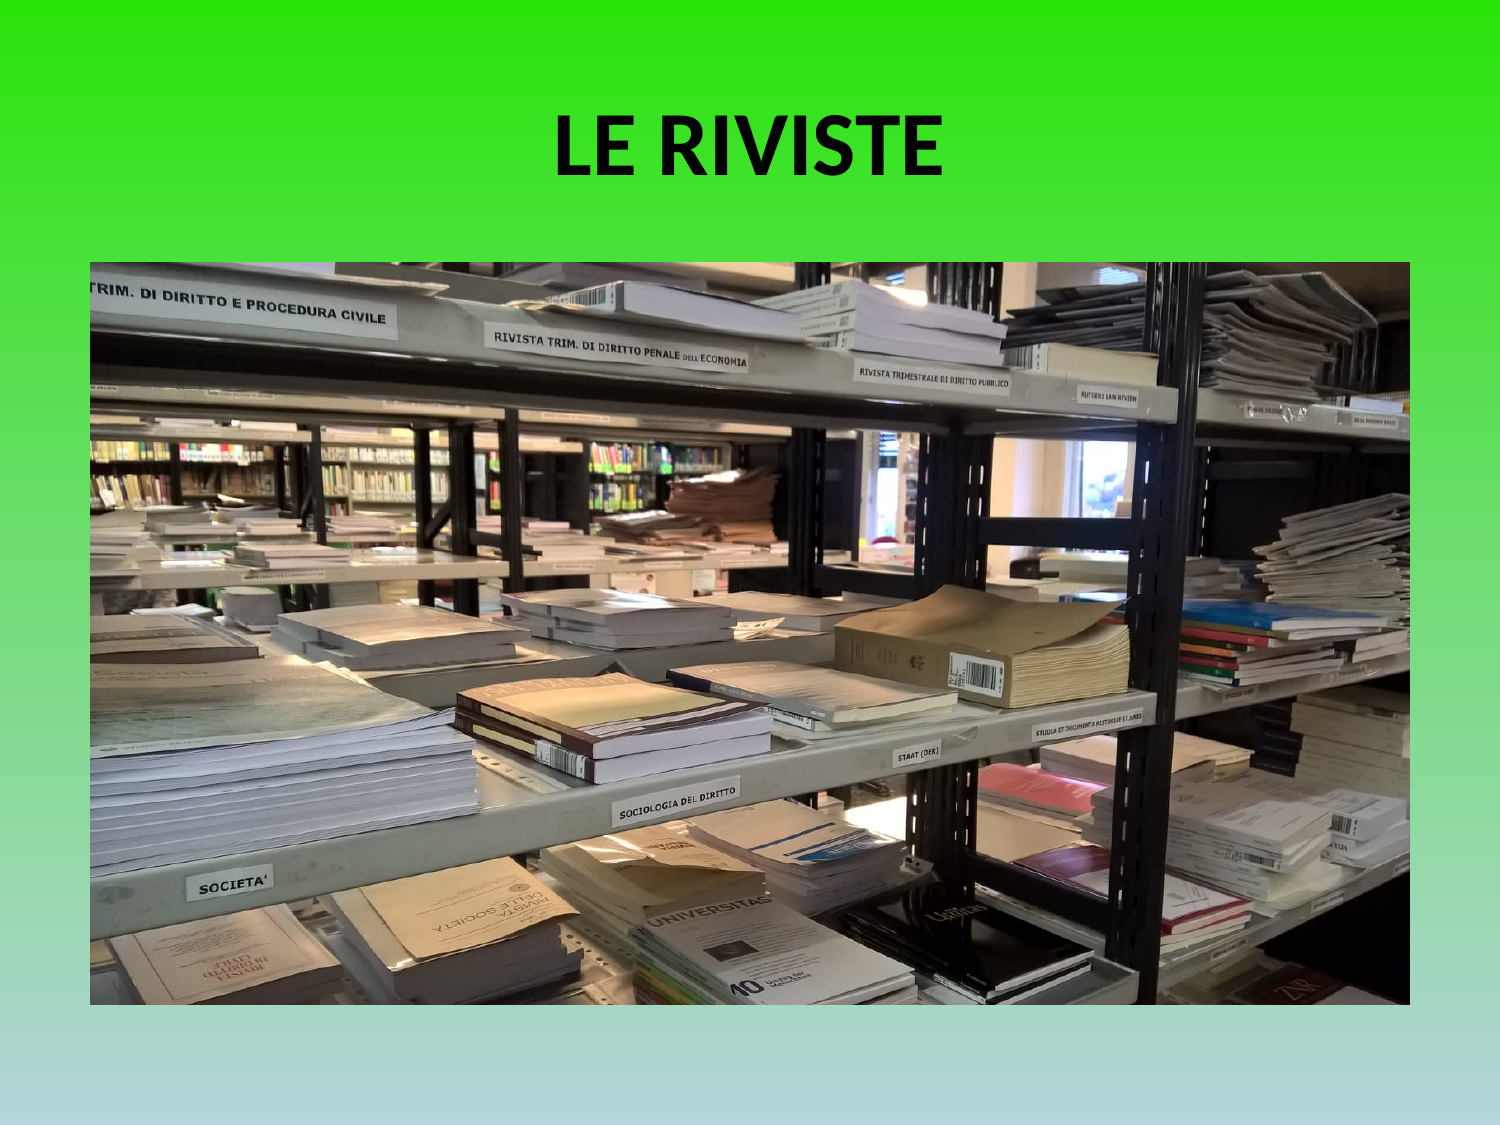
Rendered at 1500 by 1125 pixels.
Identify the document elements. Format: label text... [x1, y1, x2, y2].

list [89, 262, 1411, 1006]
title LE RIVISTE [75, 45, 1425, 233]
